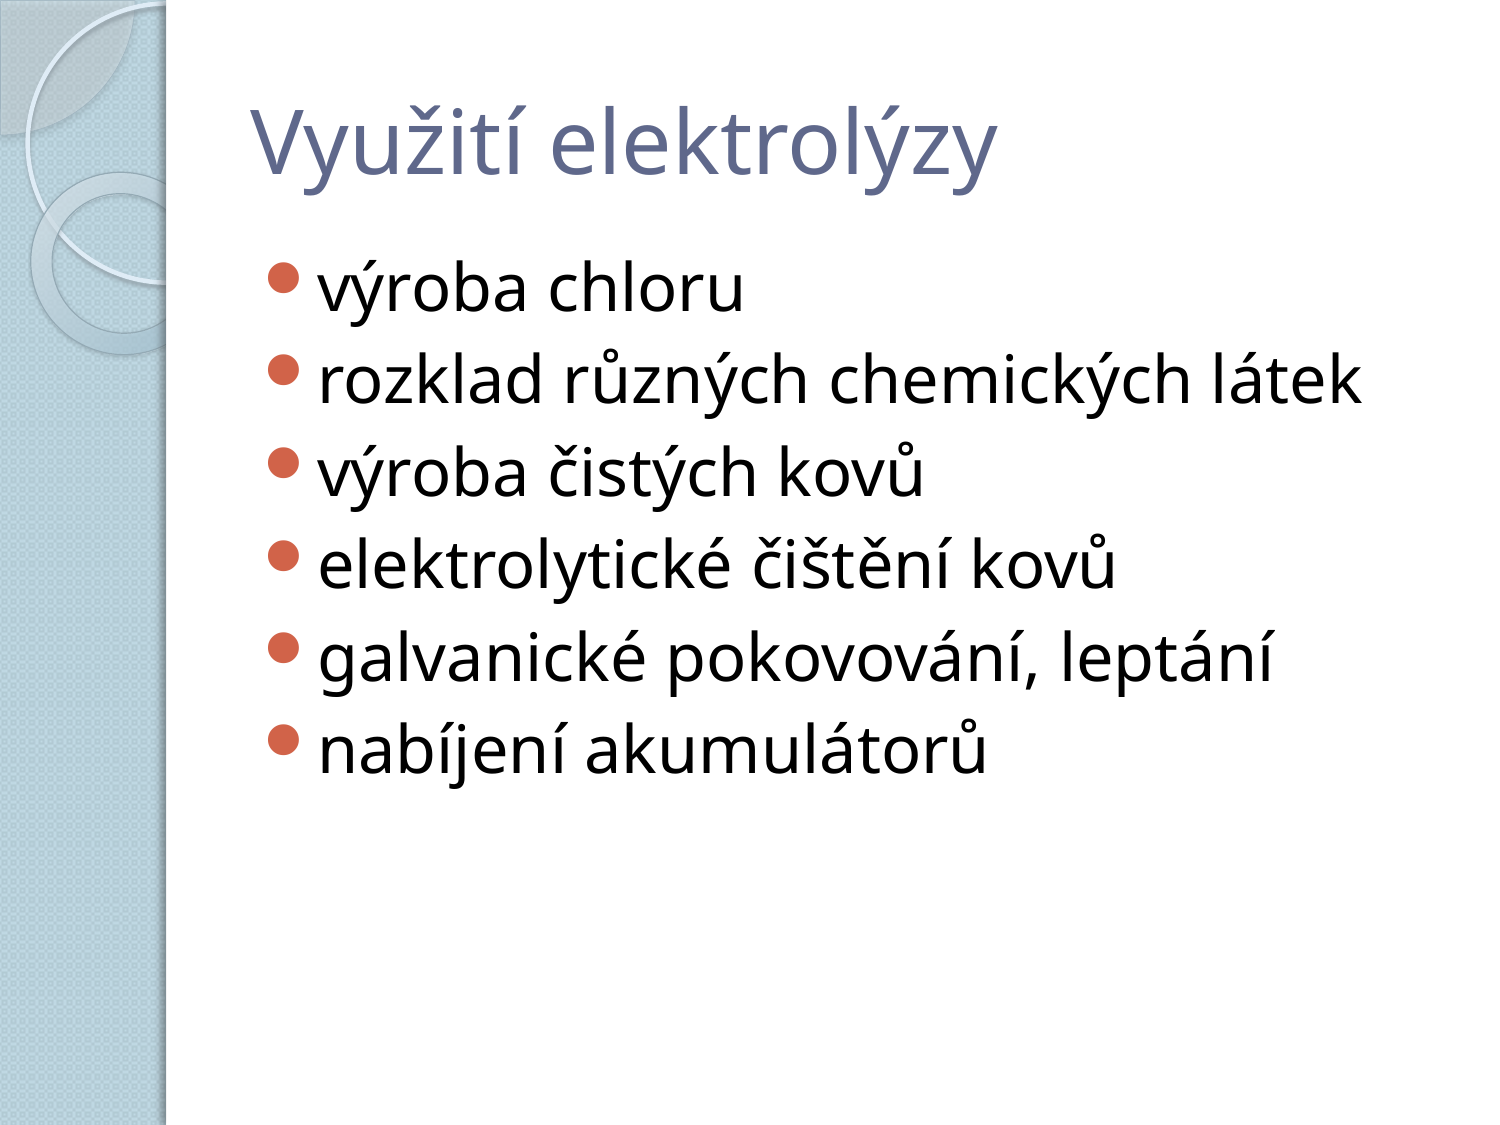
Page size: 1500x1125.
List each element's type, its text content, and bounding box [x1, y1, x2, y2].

list výroba chloru rozklad různých chemických látek výroba čistých kovů elektrolytické čištění kovů galvanické pokovování, leptání nabíjení akumulátorů [235, 237, 1466, 1025]
title Využití elektrolýzy [235, 45, 1466, 233]
